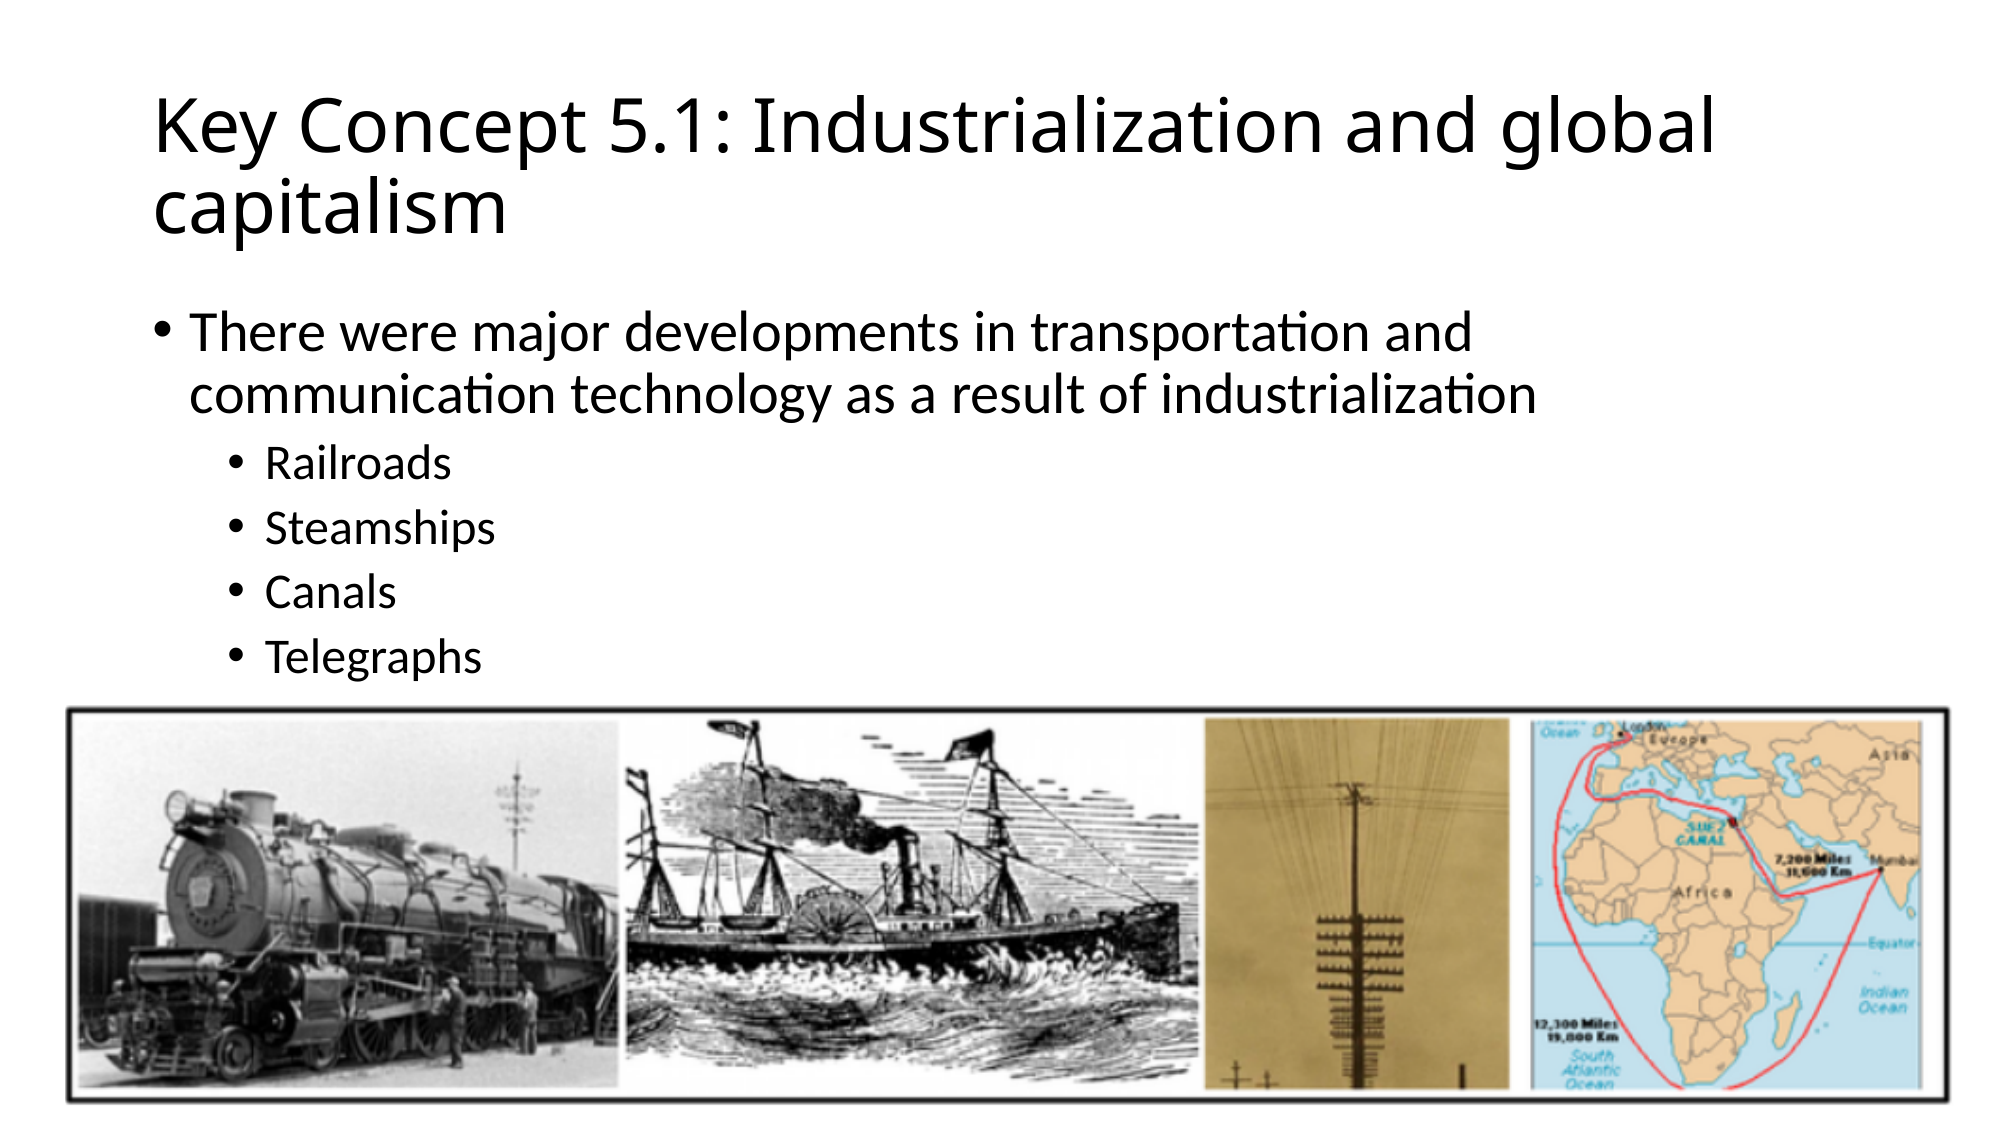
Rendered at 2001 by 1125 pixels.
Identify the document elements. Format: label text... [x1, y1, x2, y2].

title Key Concept 5.1: Industrialization and global capitalism [137, 59, 1863, 278]
picture [65, 704, 1954, 1107]
list There were major developments in transportation and communication technology as a result of industrialization Railroads Steamships Canals Telegraphs [137, 293, 1863, 704]
